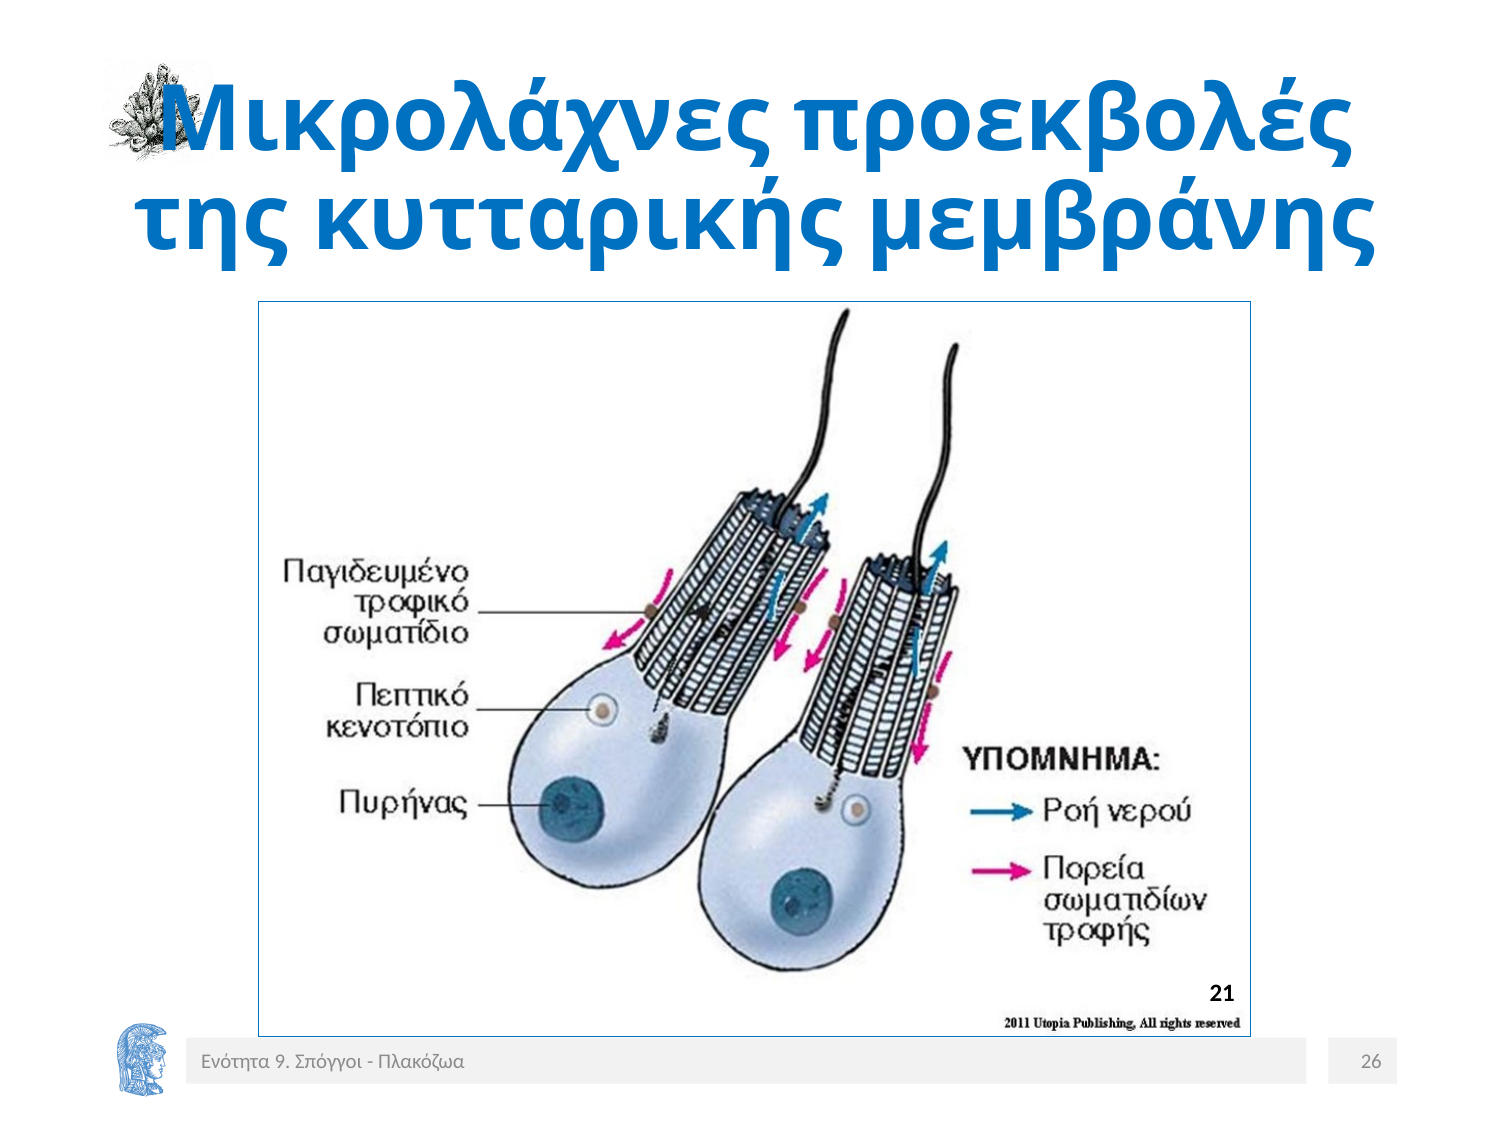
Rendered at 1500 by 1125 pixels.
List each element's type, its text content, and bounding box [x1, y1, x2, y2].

slide_number 26 [1328, 1037, 1397, 1084]
footer Ενότητα 9. Σπόγγοι - Πλακόζωα [186, 1037, 1307, 1084]
picture [113, 1022, 176, 1099]
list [258, 301, 1251, 1037]
title Μικρολάχνες προεκβολές της κυτταρικής μεμβράνης [107, 61, 1402, 280]
picture [102, 59, 213, 164]
